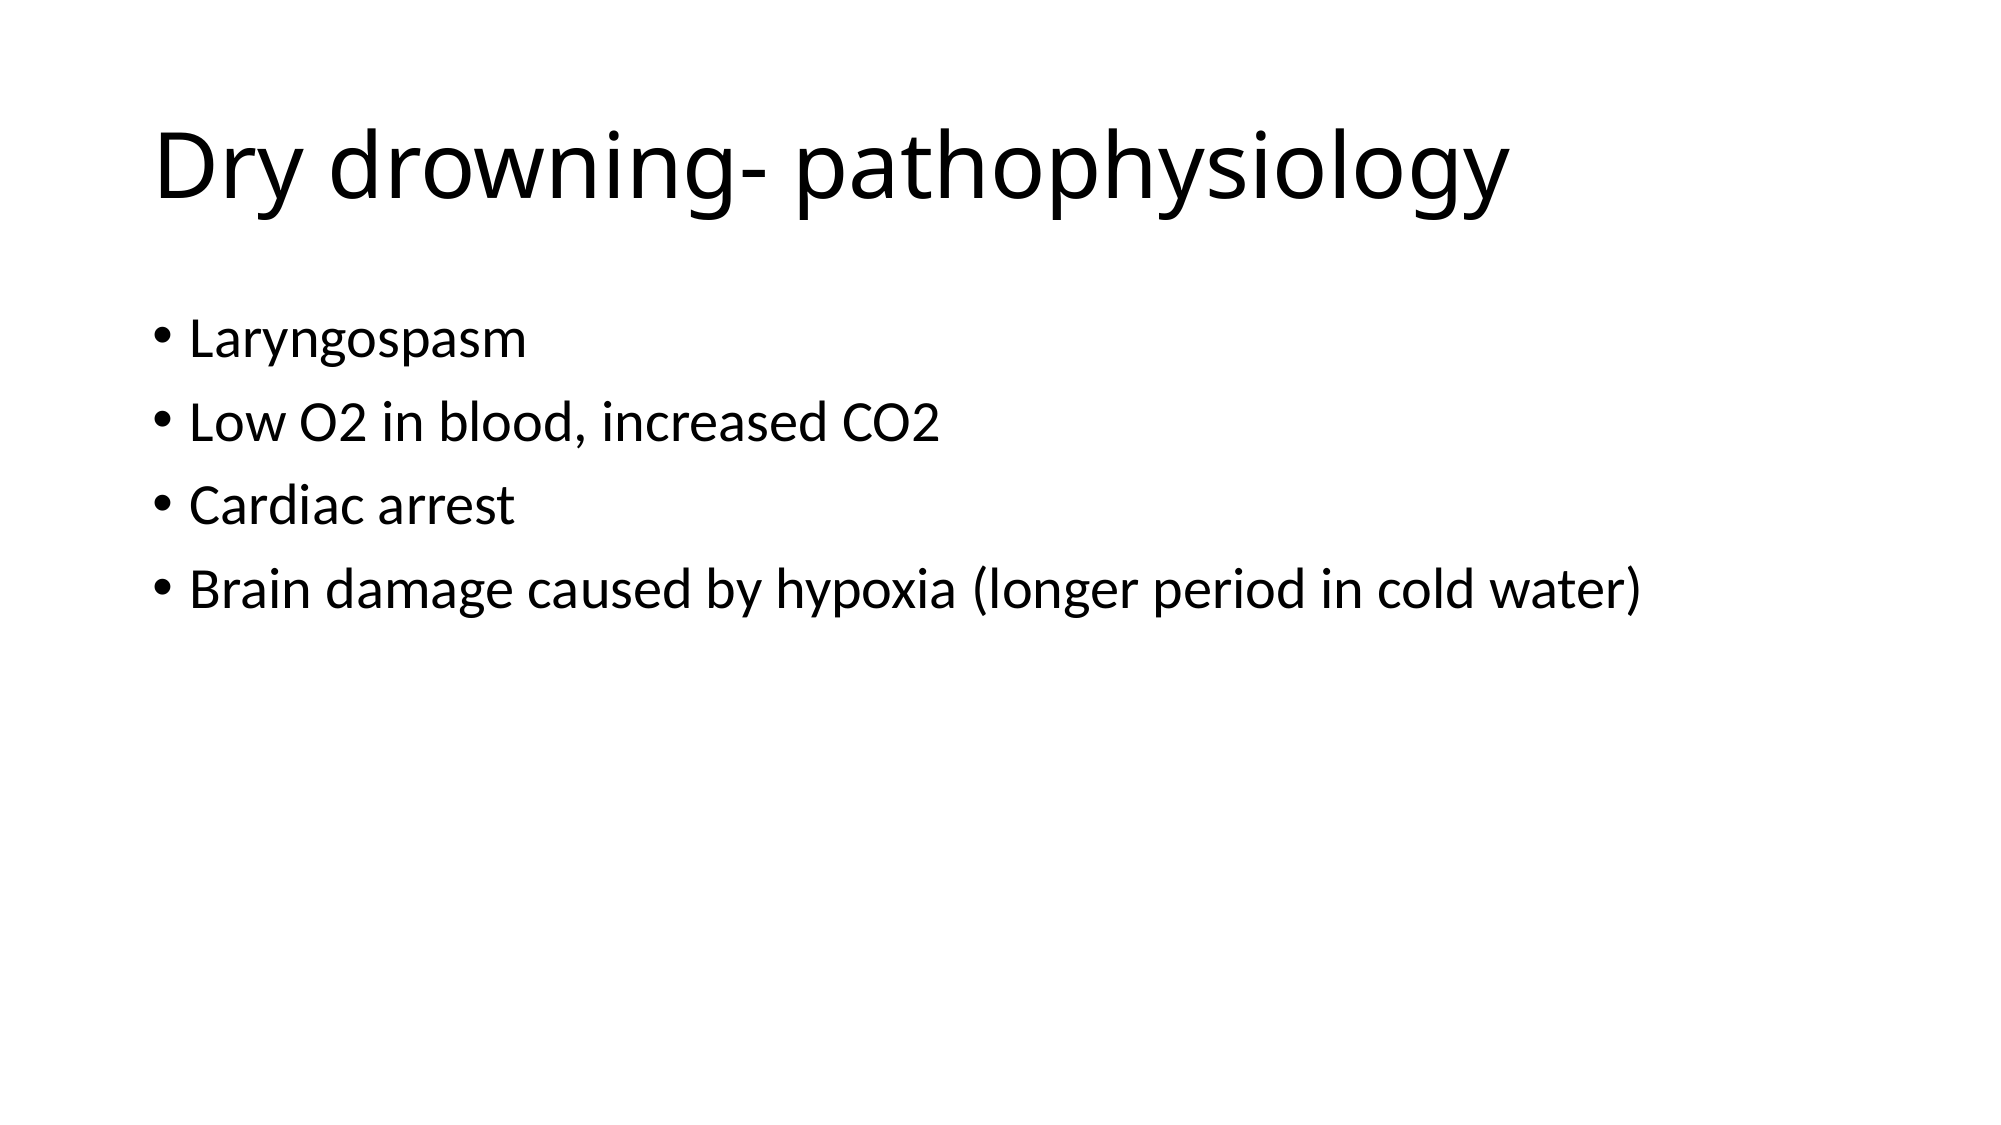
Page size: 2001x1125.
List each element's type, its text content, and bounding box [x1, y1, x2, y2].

title Dry drowning- pathophysiology [137, 59, 1863, 278]
list Laryngospasm Low O2 in blood, increased CO2 Cardiac arrest Brain damage caused by hypoxia (longer period in cold water) [137, 299, 1863, 1014]
